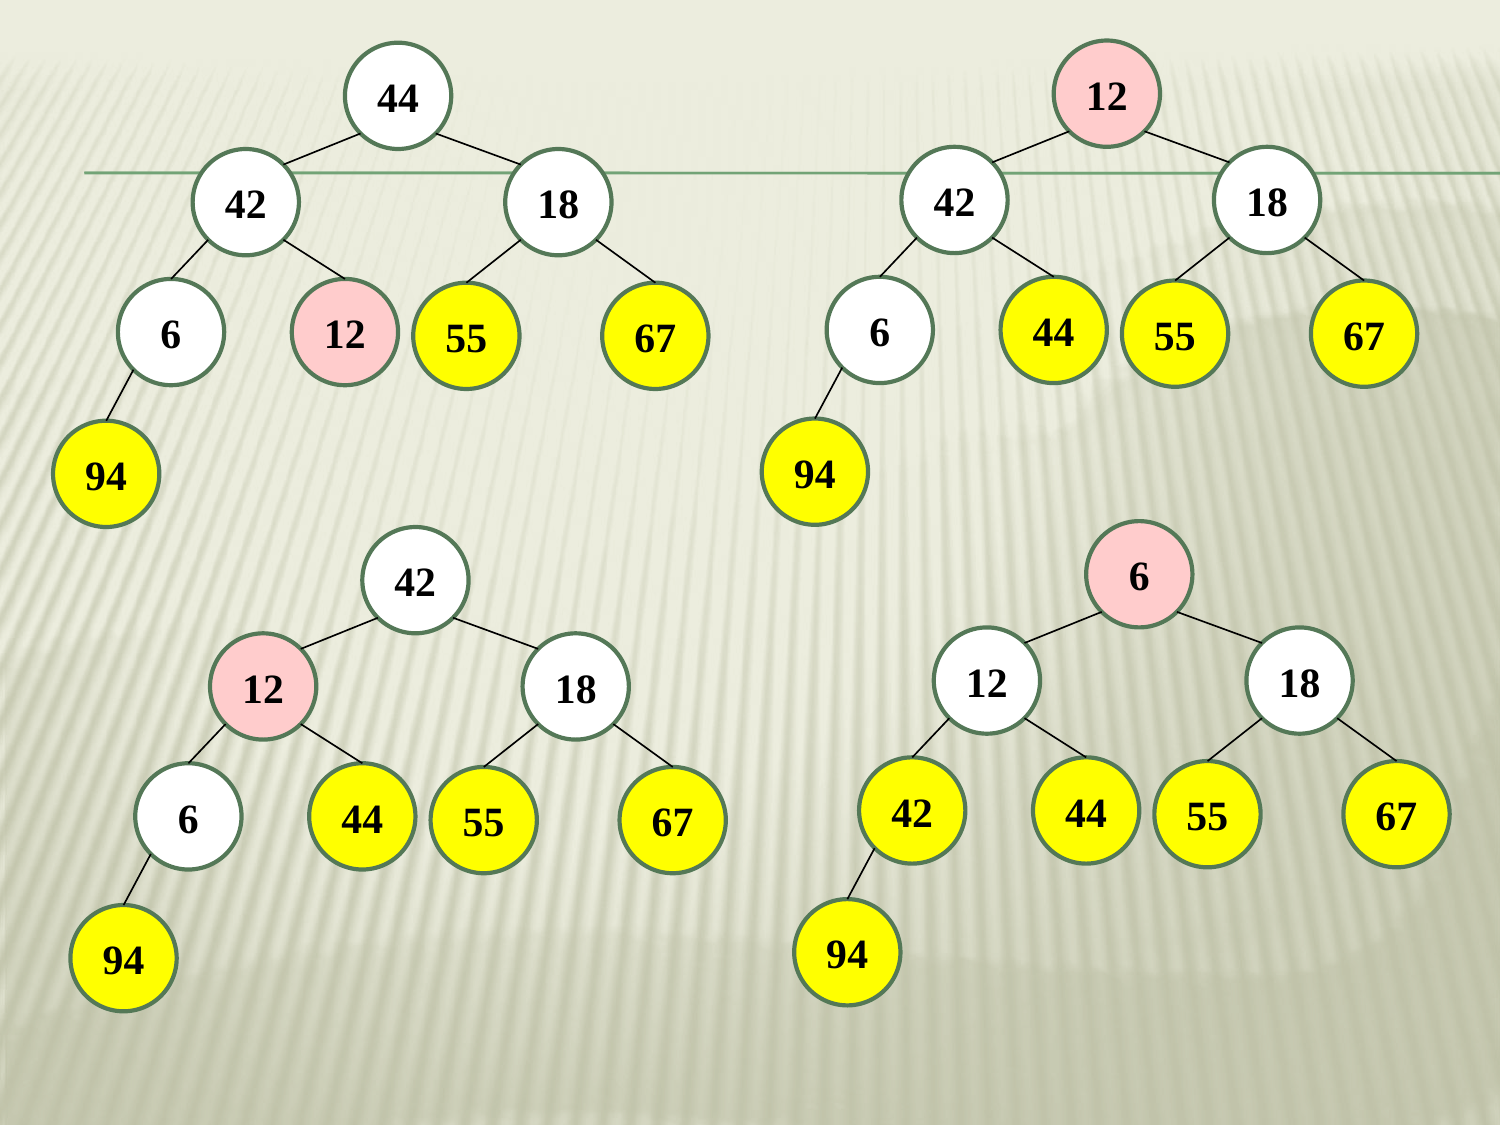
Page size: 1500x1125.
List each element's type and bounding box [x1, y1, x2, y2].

text_box [761, 40, 1418, 526]
text_box [793, 520, 1450, 1006]
text_box [70, 526, 727, 1012]
text_box [52, 42, 709, 528]
